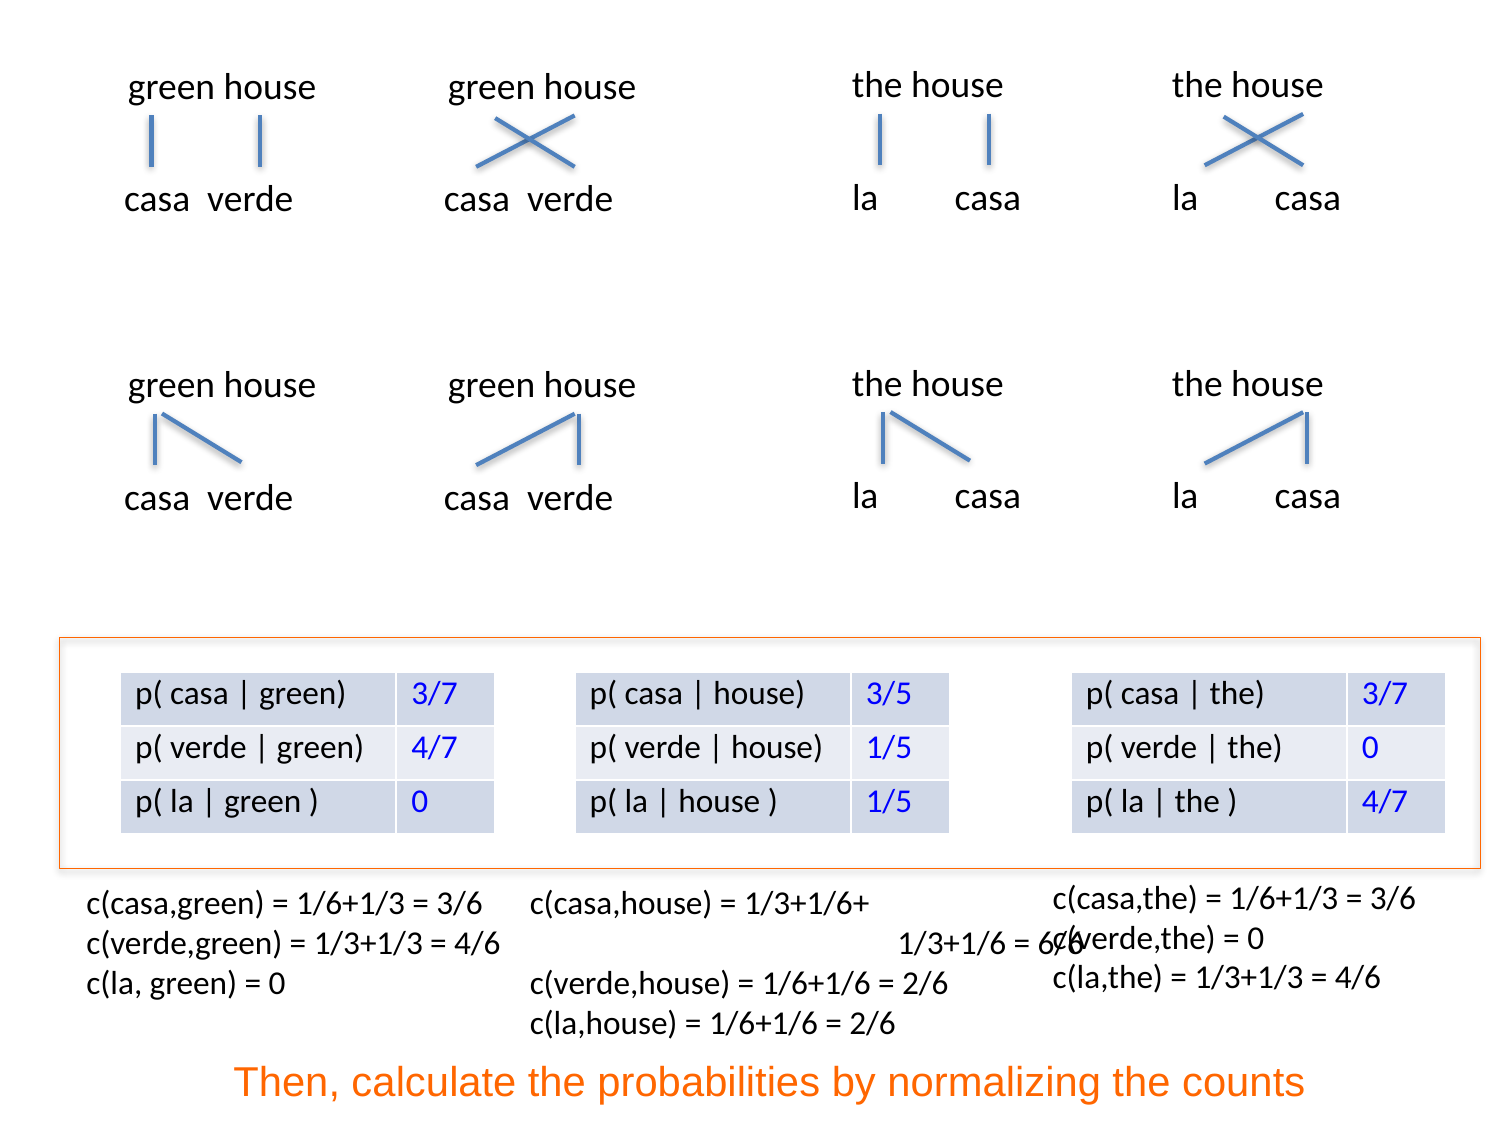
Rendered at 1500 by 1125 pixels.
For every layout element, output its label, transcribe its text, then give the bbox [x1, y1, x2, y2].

text_box [59, 637, 1481, 869]
text_box green house [433, 54, 652, 115]
text_box casa verde [109, 465, 309, 525]
text_box casa verde [109, 166, 309, 227]
text_box c(casa,house) = 1/3+1/6+ 1/3+1/6 = 6/6 c(verde,house) = 1/6+1/6 = 2/6 c(la,house) = 1/6+1/6 = 2/6 [515, 873, 1099, 1046]
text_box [1204, 113, 1304, 166]
text_box the house [1157, 53, 1339, 113]
text_box green house [113, 54, 332, 115]
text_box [1204, 411, 1304, 464]
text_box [475, 413, 575, 466]
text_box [494, 117, 575, 167]
text_box la casa [1157, 165, 1357, 225]
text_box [475, 115, 575, 167]
text_box the house [837, 351, 1020, 412]
text_box casa verde [429, 166, 629, 227]
text_box green house [433, 352, 652, 413]
text_box la casa [837, 463, 1037, 524]
text_box Then, calculate the probabilities by normalizing the counts [218, 1046, 1321, 1112]
text_box la casa [1157, 463, 1357, 524]
text_box c(casa,the) = 1/6+1/3 = 3/6 c(verde,the) = 0 c(la,the) = 1/3+1/3 = 4/6 [1037, 868, 1432, 1003]
text_box la casa [837, 165, 1037, 225]
text_box the house [837, 53, 1020, 113]
text_box green house [113, 352, 332, 413]
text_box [161, 413, 242, 463]
text_box c(casa,green) = 1/6+1/3 = 3/6 c(verde,green) = 1/3+1/3 = 4/6 c(la, green) = 0 [71, 873, 515, 1009]
text_box casa verde [429, 465, 629, 525]
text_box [890, 411, 971, 461]
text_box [1223, 116, 1304, 166]
text_box the house [1157, 351, 1339, 412]
